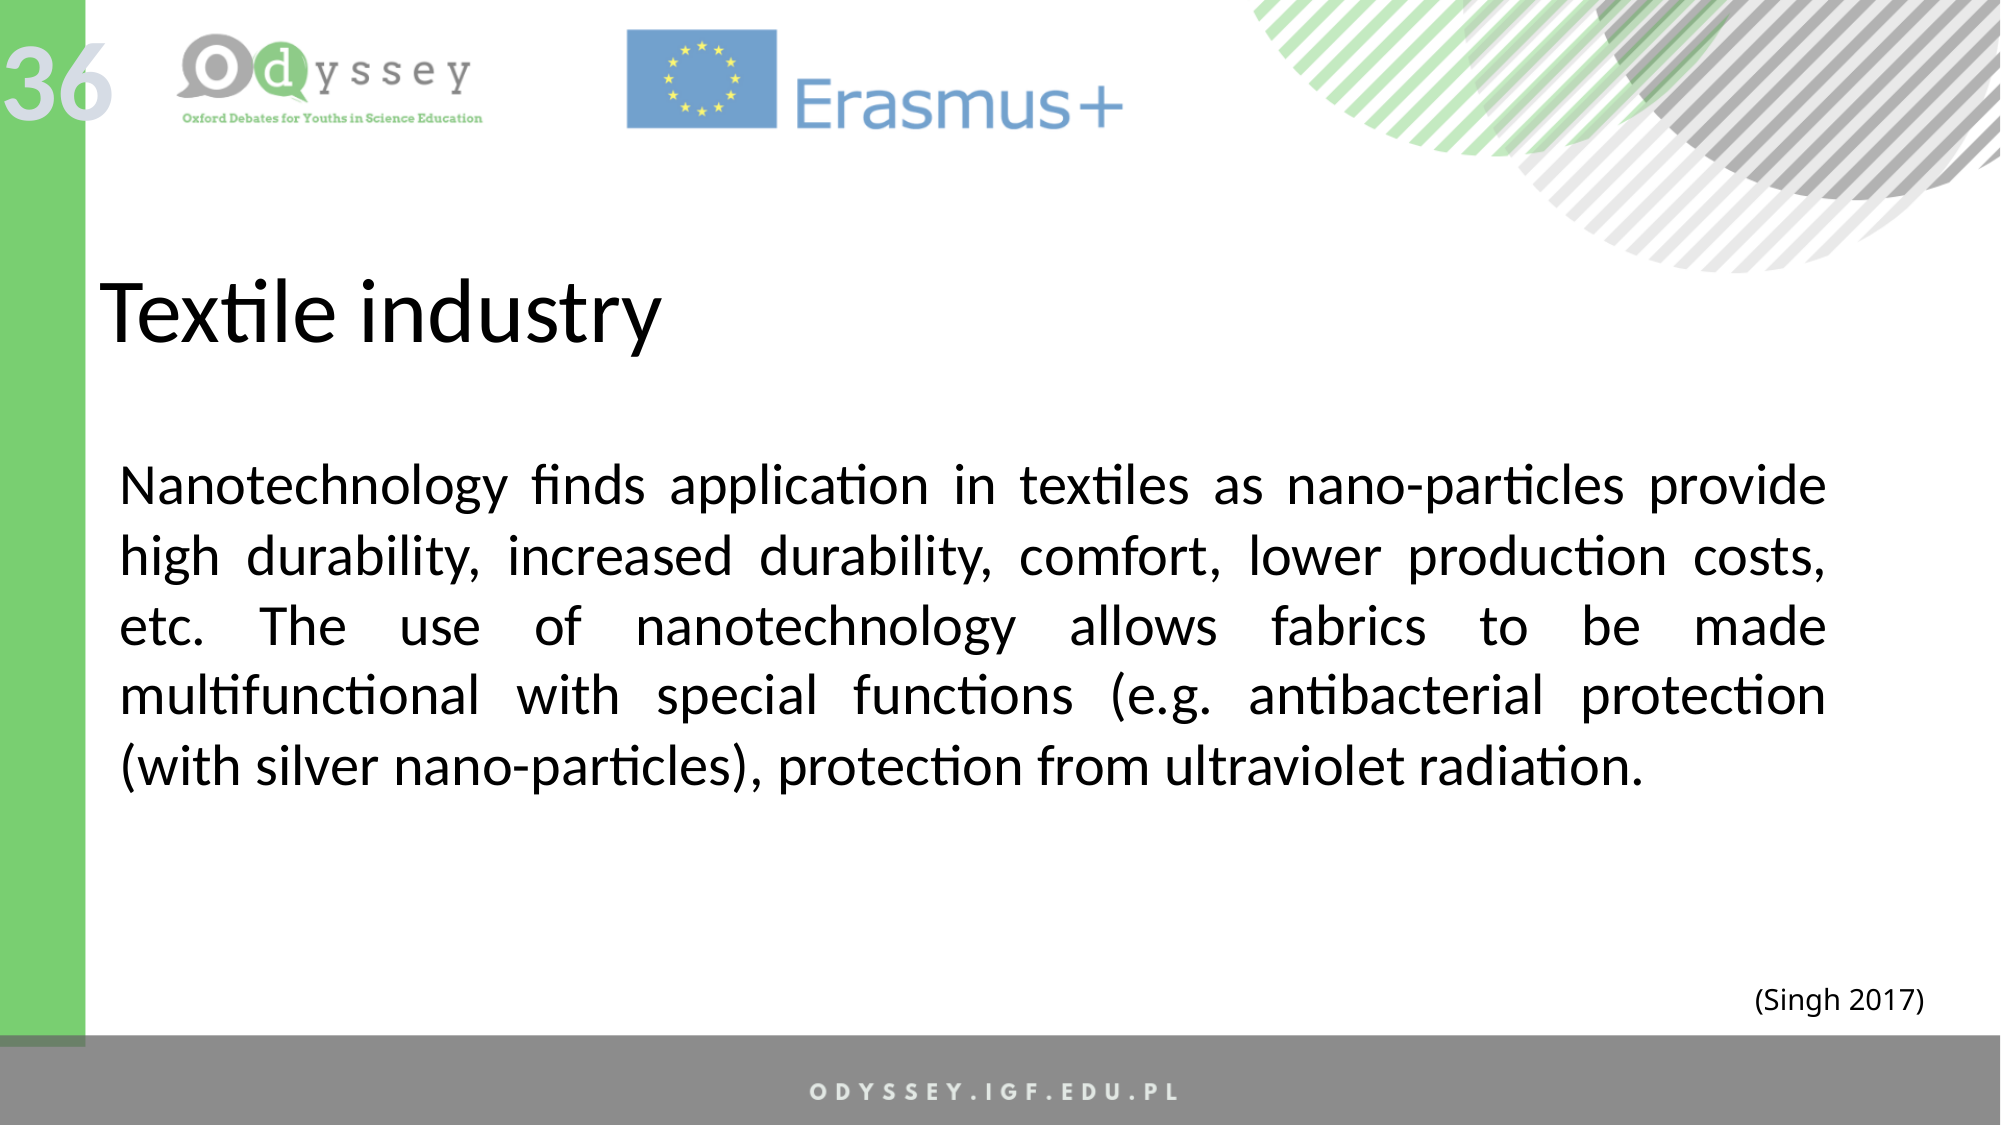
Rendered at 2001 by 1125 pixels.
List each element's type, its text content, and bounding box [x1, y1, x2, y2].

text_box Textile industry [85, 243, 680, 368]
text_box Nanotechnology finds application in textiles as nano-particles provide high durability, increased durability, comfort, lower production costs, etc. The use of nanotechnology allows fabrics to be made multifunctional with special functions (e.g. antibacterial protection (with silver nano-particles), protection from ultraviolet radiation. [105, 369, 1844, 804]
text_box (Singh 2017) [1740, 973, 1947, 1024]
text_box 36 [0, 0, 138, 150]
picture [0, 0, 2001, 1125]
